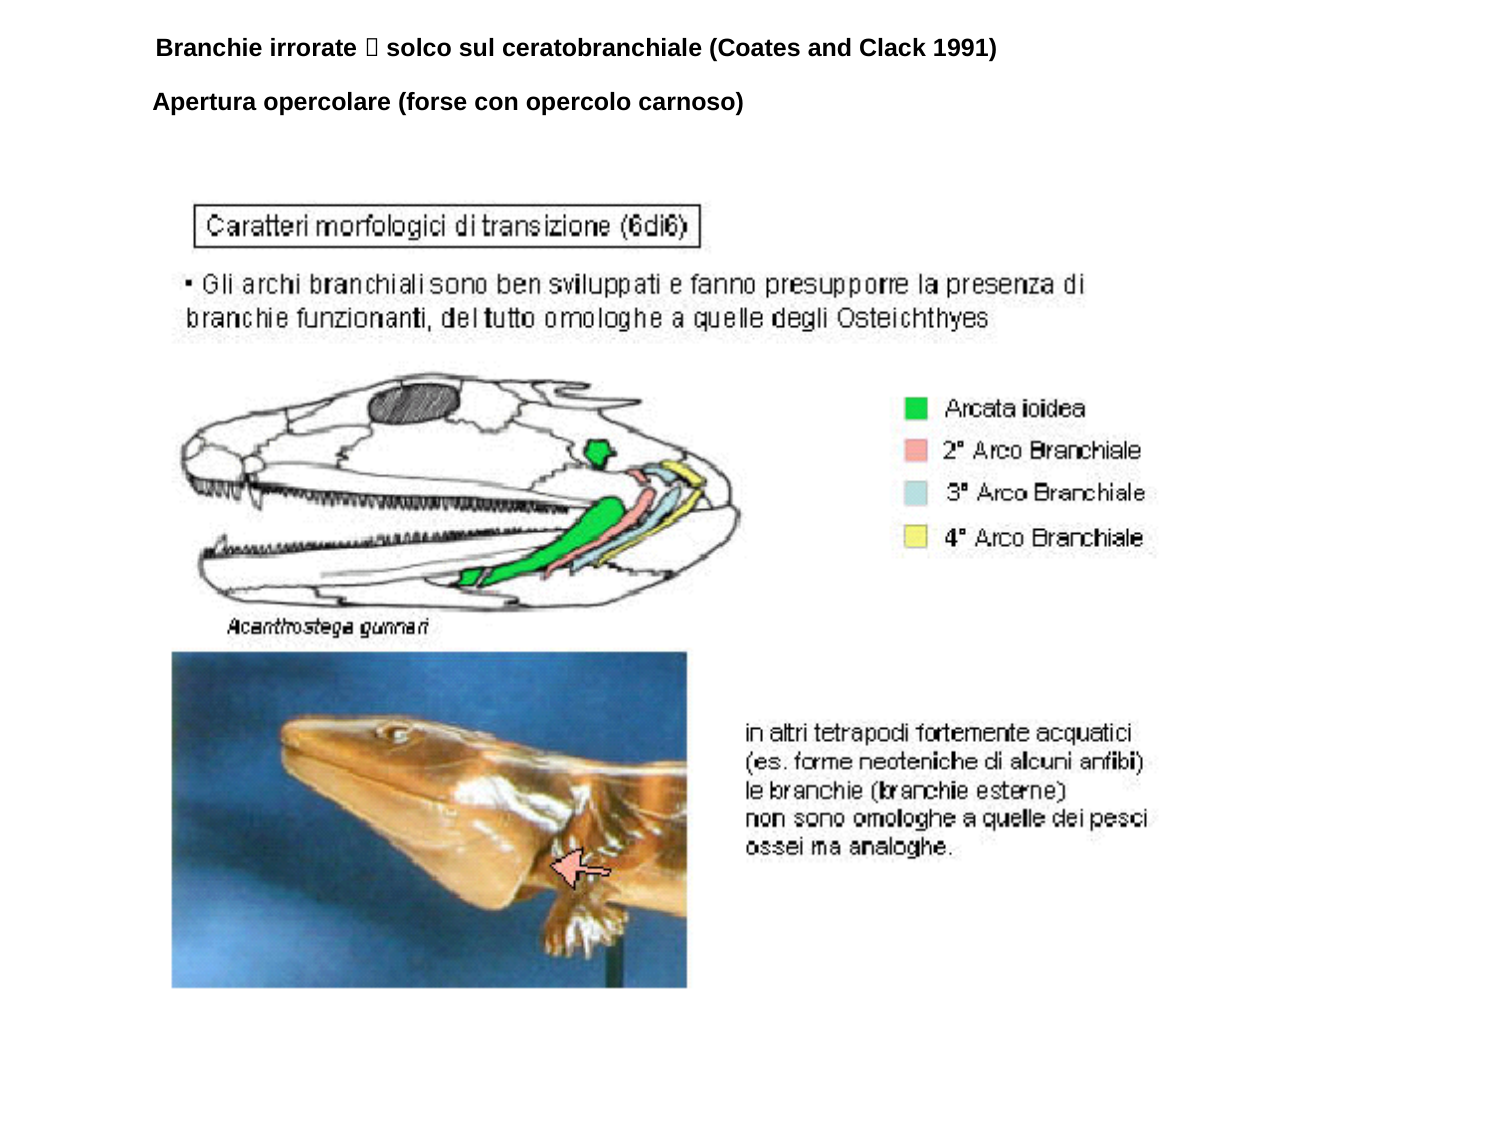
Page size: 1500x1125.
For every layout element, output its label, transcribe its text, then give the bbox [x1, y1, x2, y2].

text_box Apertura opercolare (forse con opercolo carnoso) [137, 77, 761, 123]
picture [40, 158, 1310, 1080]
text_box Branchie irrorate  solco sul ceratobranchiale (Coates and Clack 1991) [140, 24, 1014, 69]
